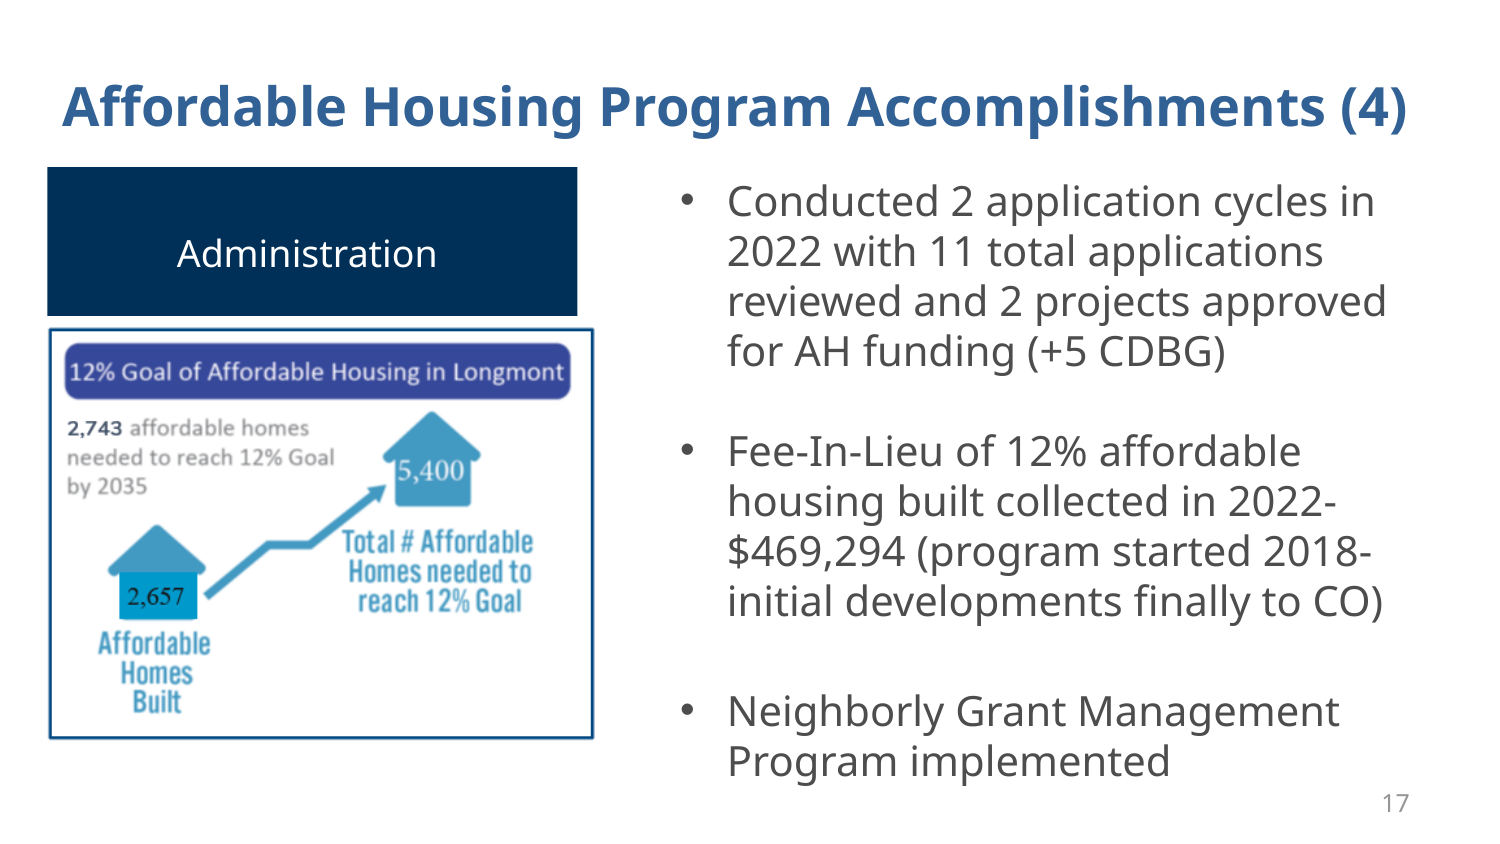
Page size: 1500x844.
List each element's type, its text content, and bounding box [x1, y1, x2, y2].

text_box Conducted 2 application cycles in 2022 with 11 total applications reviewed and 2 projects approved for AH funding (+5 CDBG) Fee-In-Lieu of 12% affordable housing built collected in 2022- $469,294 (program started 2018- initial developments finally to CO) Neighborly Grant Management Program implemented [665, 167, 1425, 844]
title Affordable Housing Program Accomplishments (4) [47, 46, 1425, 145]
list Administration [47, 167, 578, 316]
picture [39, 321, 605, 752]
slide_number 17 [1074, 782, 1425, 827]
